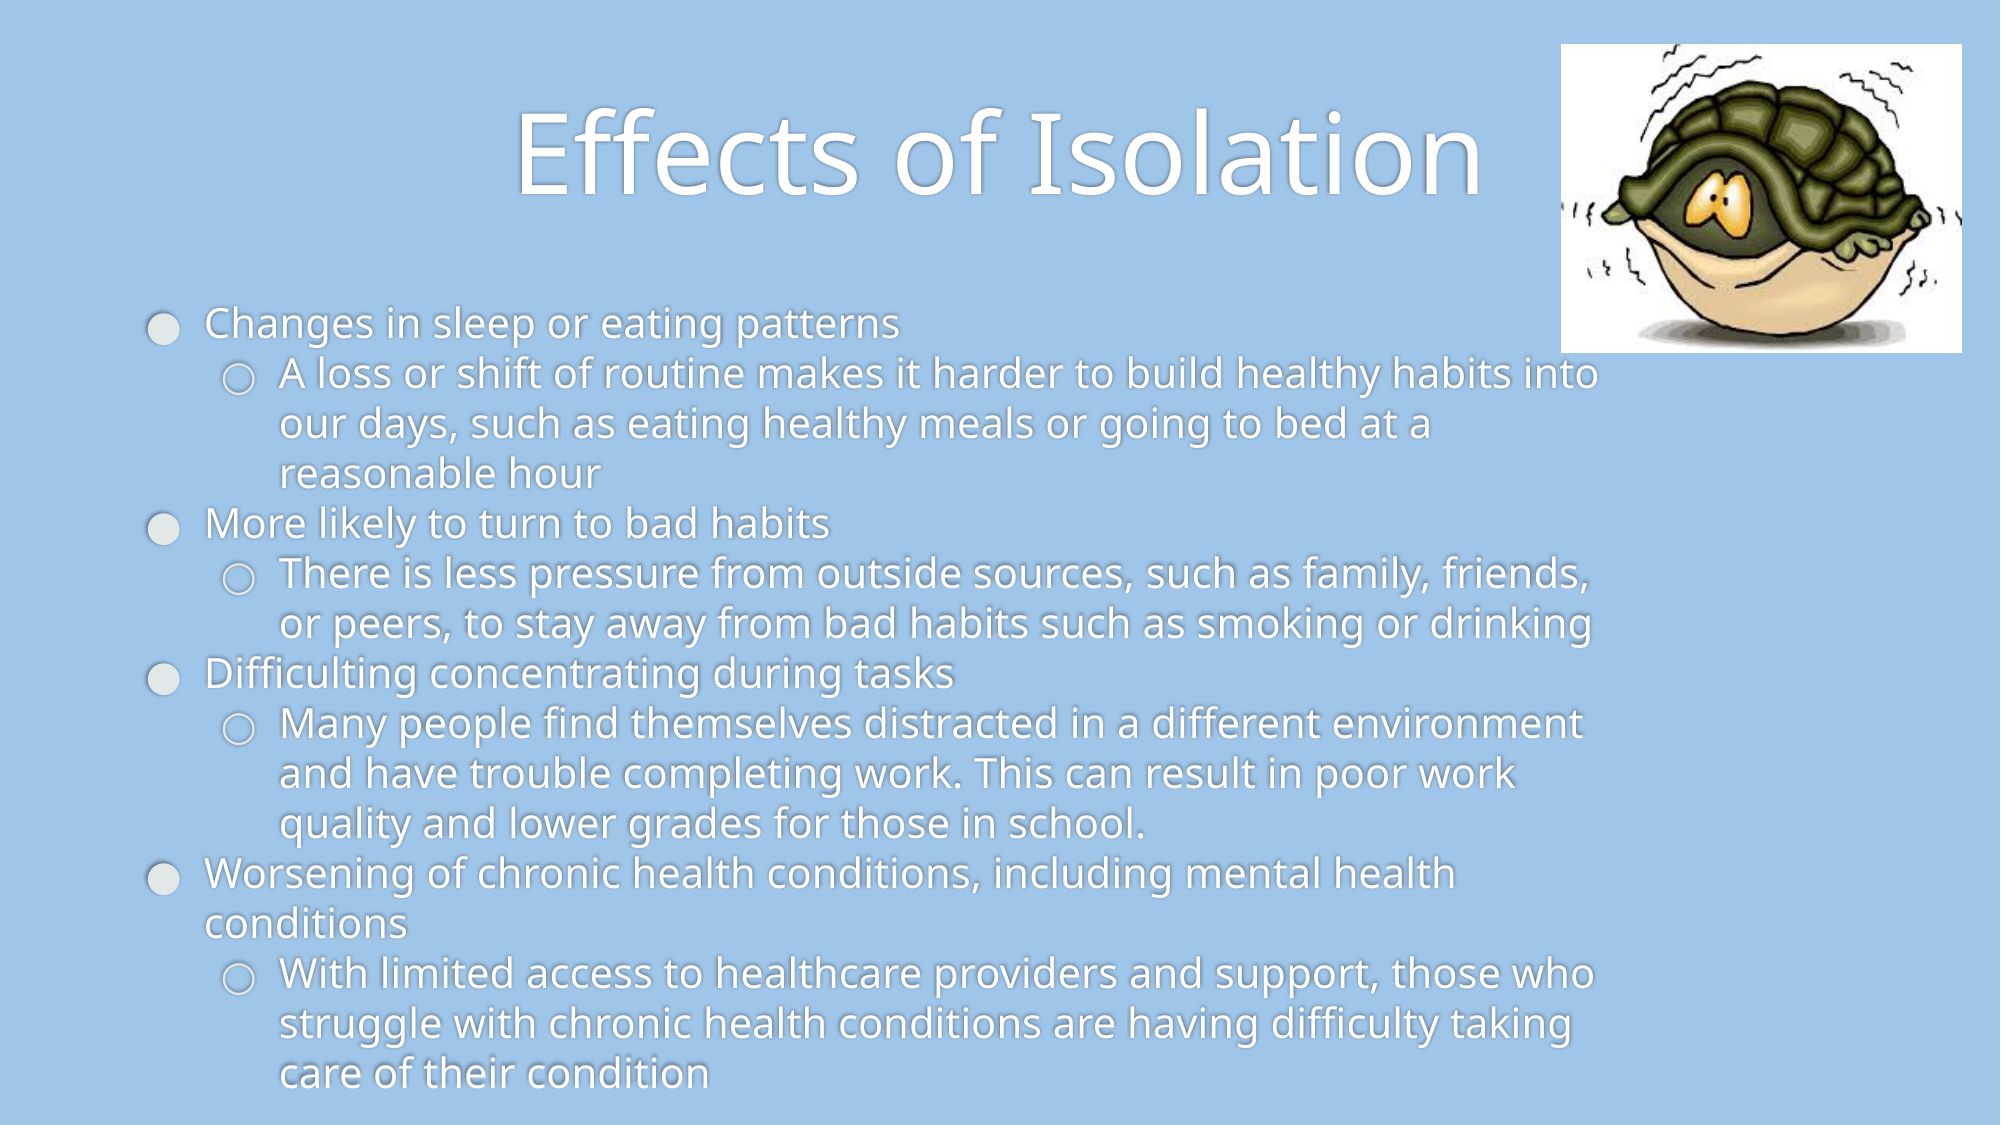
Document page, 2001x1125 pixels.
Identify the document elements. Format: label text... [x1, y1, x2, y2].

subtitle Changes in sleep or eating patterns A loss or shift of routine makes it harder to build healthy habits into our days, such as eating healthy meals or going to bed at a reasonable hour More likely to turn to bad habits There is less pressure from outside sources, such as family, friends, or peers, to stay away from bad habits such as smoking or drinking Difficulting concentrating during tasks Many people find themselves distracted in a different environment and have trouble completing work. This can result in poor work quality and lower grades for those in school. Worsening of chronic health conditions, including mental health conditions With limited access to healthcare providers and support, those who struggle with chronic health conditions are having difficulty taking care of their condition [38, 289, 1645, 462]
title Effects of Isolation [224, 67, 1556, 225]
picture [1561, 44, 1962, 354]
